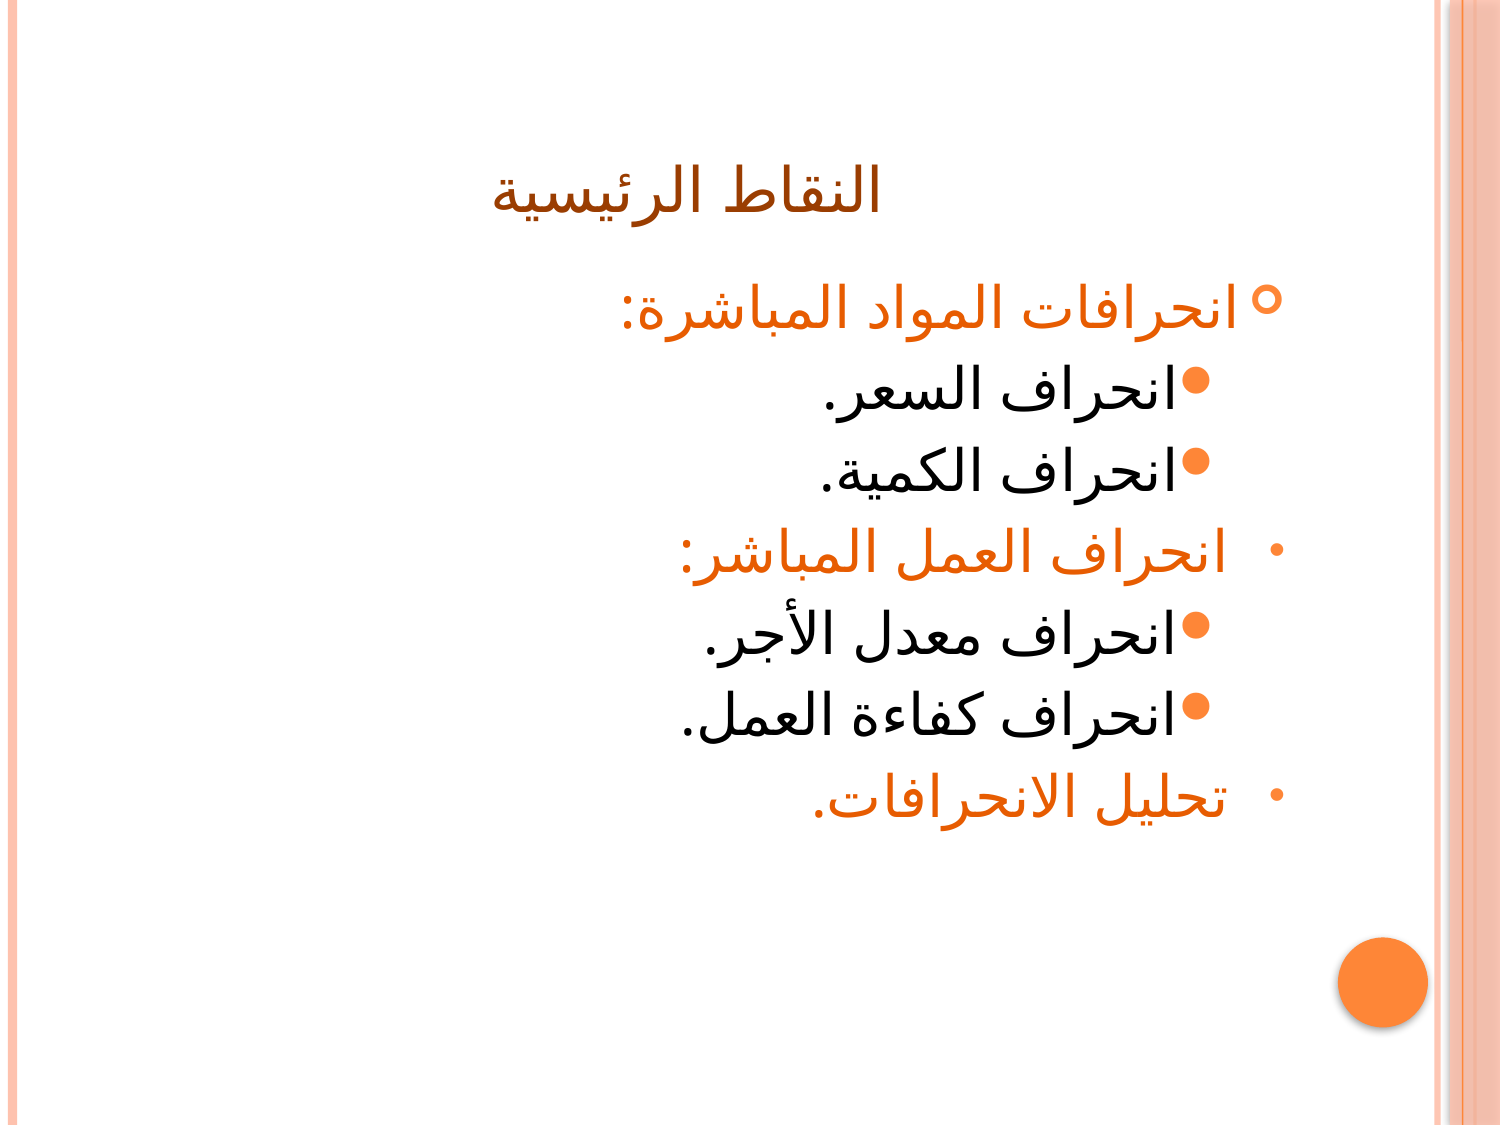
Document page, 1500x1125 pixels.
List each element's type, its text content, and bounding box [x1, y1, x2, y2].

list انحرافات المواد المباشرة: انحراف السعر. انحراف الكمية. انحراف العمل المباشر: انحراف معدل الأجر. انحراف كفاءة العمل. تحليل الانحرافات. [75, 262, 1300, 1062]
title النقاط الرئيسية [75, 45, 1300, 233]
